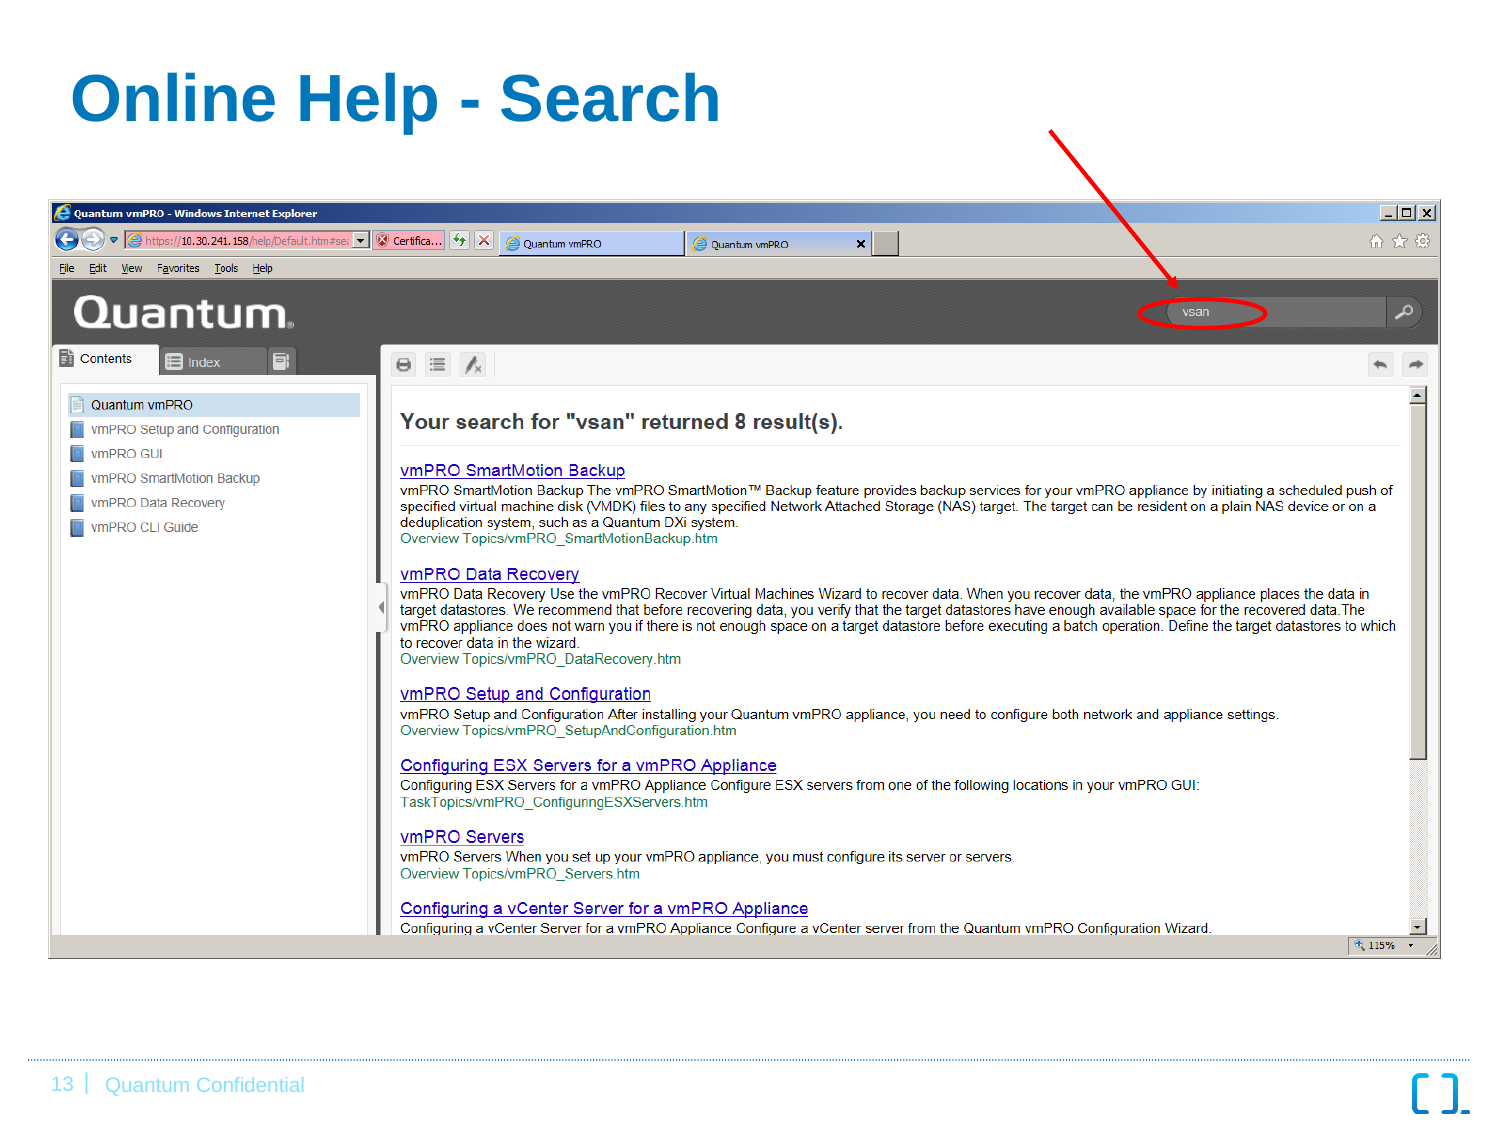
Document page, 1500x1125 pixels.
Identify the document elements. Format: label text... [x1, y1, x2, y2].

picture [47, 199, 1441, 959]
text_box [1034, 145, 1194, 275]
title Online Help - Search [55, 42, 1416, 148]
picture [1412, 1073, 1470, 1114]
